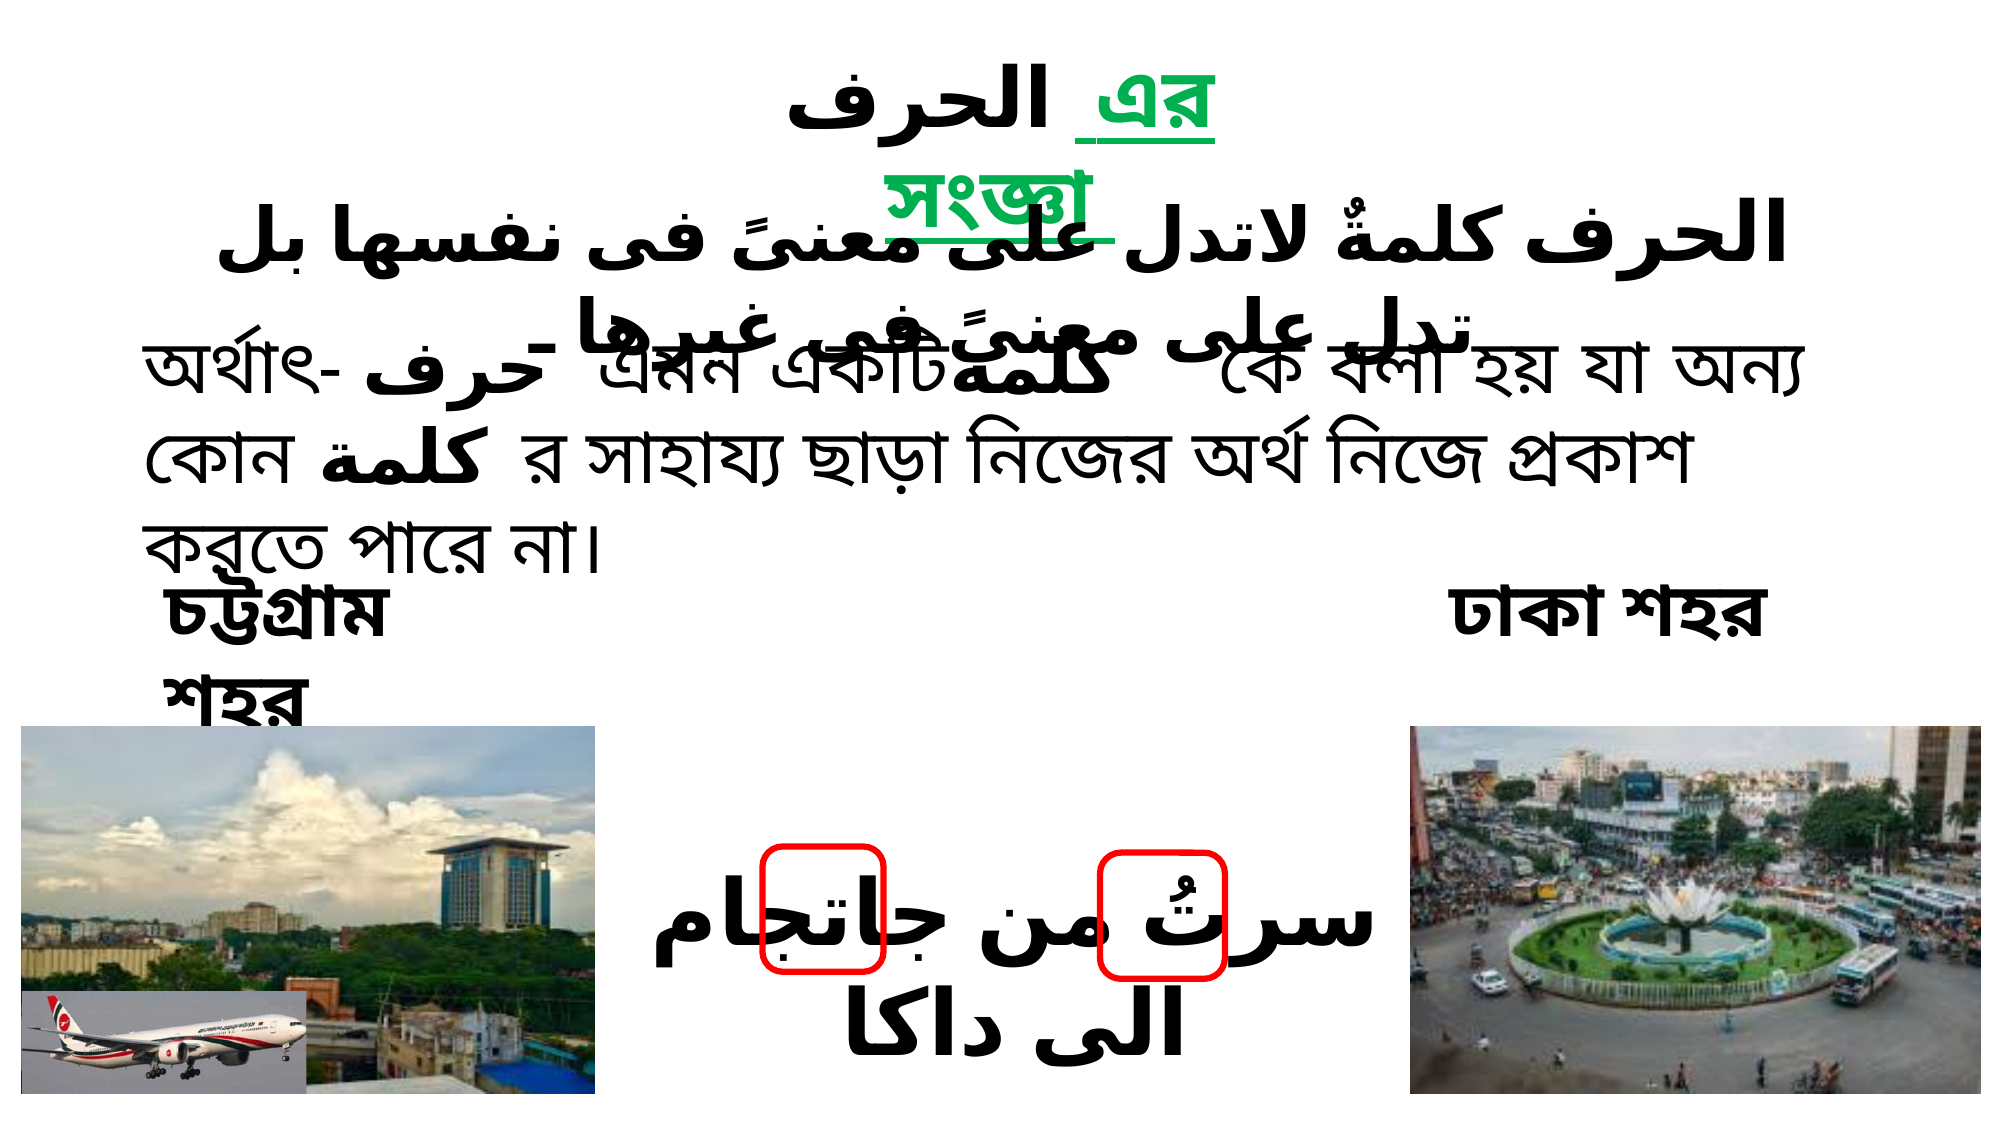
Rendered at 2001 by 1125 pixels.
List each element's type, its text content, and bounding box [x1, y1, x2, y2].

text_box سرتُ من جاتجام الى داكا [619, 846, 1410, 1082]
text_box الحرف এর সংজ্ঞা [671, 36, 1328, 170]
text_box ঢাকা শহর [1431, 596, 1825, 659]
text_box الحرف كلمةٌ لاتدل على معنىً فى نفسها بل تدل على معنىً فى غيرها ـ [128, 170, 1878, 311]
text_box [761, 845, 885, 973]
text_box চট্টগ্রাম শহর [150, 596, 489, 726]
text_box [1098, 851, 1226, 980]
picture [21, 726, 595, 1094]
text_box অর্থাৎ- حرف এমন একটিكلمة কে বলা হয় যা অন্য কোন كلمة র সাহায্য ছাড়া নিজের অর্থ নিজে প্রকাশ করতে পারে না। [128, 311, 1878, 596]
picture [1410, 726, 1981, 1094]
